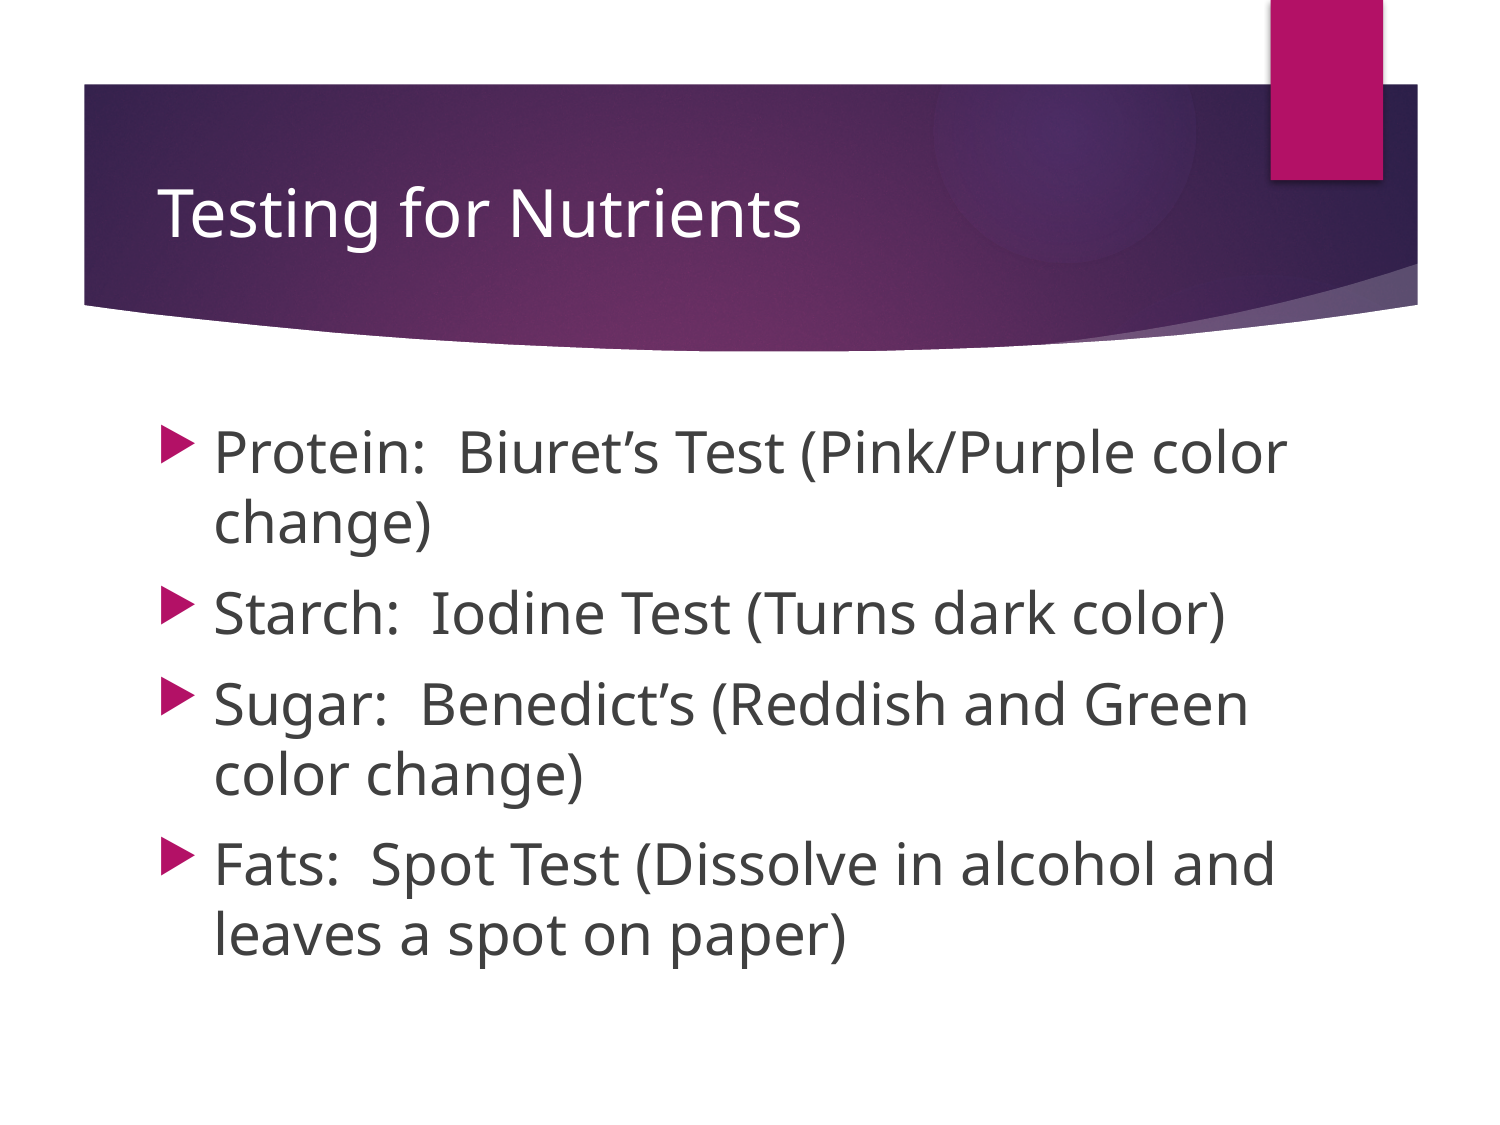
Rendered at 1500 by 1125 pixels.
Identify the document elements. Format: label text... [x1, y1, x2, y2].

title Testing for Nutrients [142, 152, 1183, 269]
list Protein: Biuret’s Test (Pink/Purple color change) Starch: Iodine Test (Turns dark color) Sugar: Benedict’s (Reddish and Green color change) Fats: Spot Test (Dissolve in alcohol and leaves a spot on paper) [141, 408, 1350, 1065]
